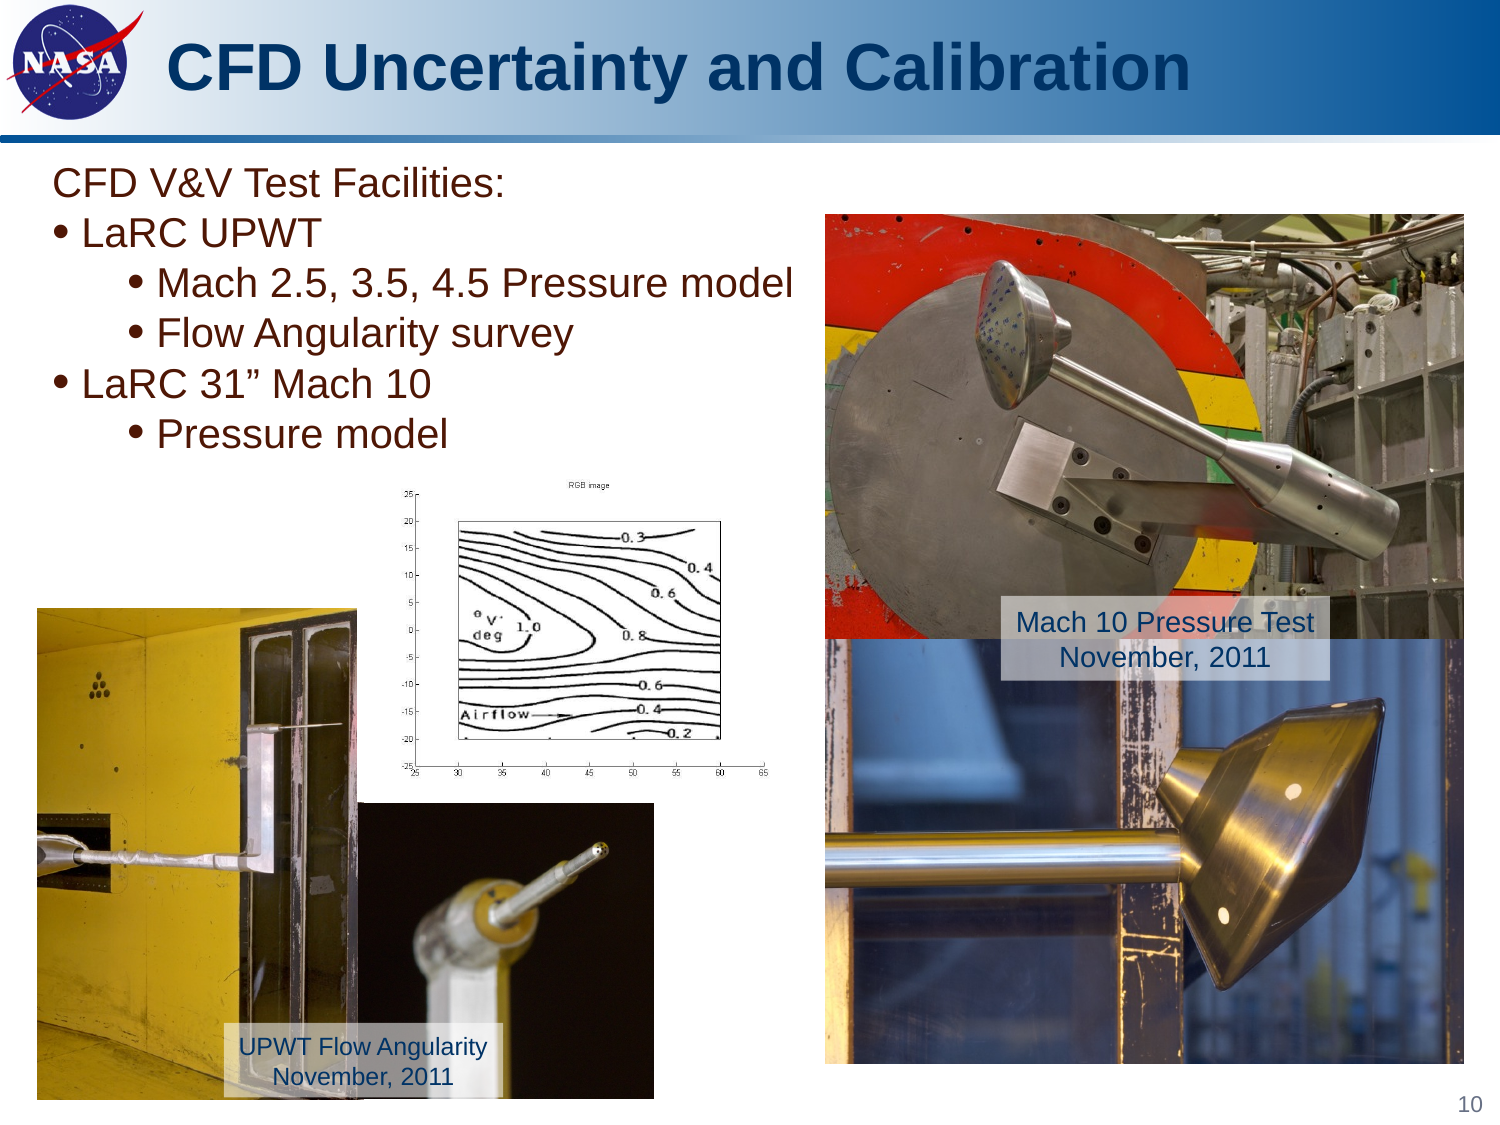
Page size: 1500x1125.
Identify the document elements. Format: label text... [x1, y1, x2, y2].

picture [824, 213, 1464, 1064]
title CFD Uncertainty and Calibration [149, 12, 1351, 115]
picture [0, 0, 150, 130]
picture [37, 469, 806, 1101]
slide_number 10 [1394, 1060, 1500, 1125]
text_box CFD V&V Test Facilities: LaRC UPWT Mach 2.5, 3.5, 4.5 Pressure model Flow Angularity survey LaRC 31” Mach 10 Pressure model [37, 148, 1467, 663]
